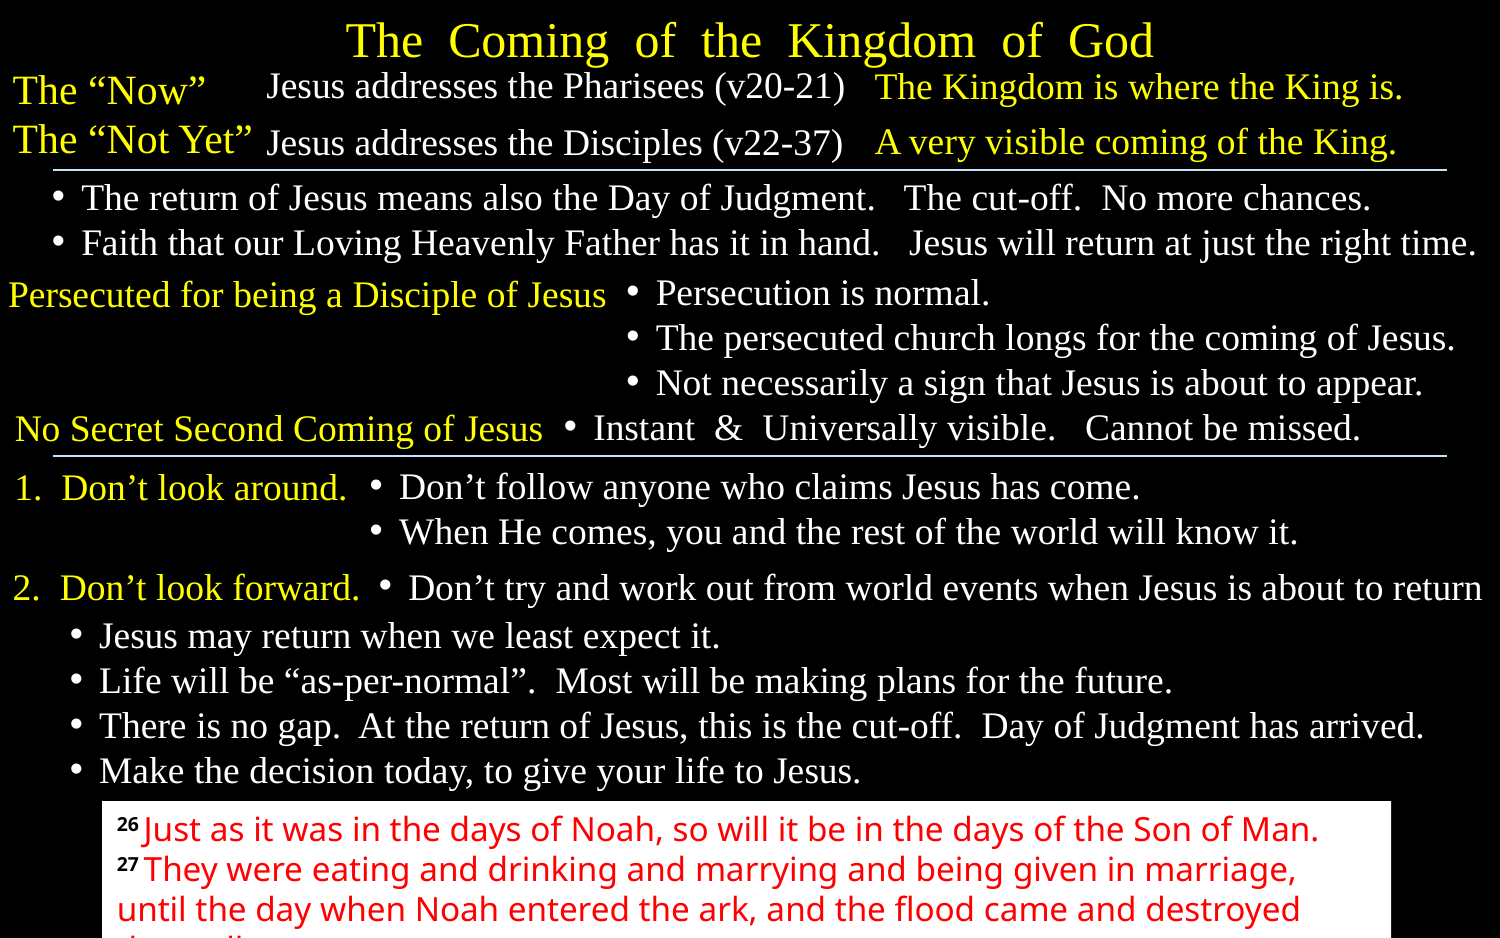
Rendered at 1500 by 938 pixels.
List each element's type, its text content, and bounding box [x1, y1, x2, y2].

text_box The Kingdom is where the King is. [859, 54, 1429, 109]
text_box Jesus addresses the Pharisees (v20-21) [251, 53, 1470, 114]
text_box Persecuted for being a Disciple of Jesus [0, 263, 611, 323]
text_box The Coming of the Kingdom of God [0, 0, 1500, 75]
text_box Jesus may return when we least expect it. Life will be “as-per-normal”. Most will be making plans for the future. There is no gap. At the return of Jesus, this is the cut-off. Day of Judgment has arrived. Make the decision today, to give your life to Jesus. [54, 603, 1497, 799]
text_box Persecution is normal. The persecuted church longs for the coming of Jesus. Not necessarily a sign that Jesus is about to appear. [611, 260, 1500, 395]
text_box Don’t follow anyone who claims Jesus has come. When He comes, you and the rest of the world will know it. [354, 454, 1498, 555]
text_box The “Not Yet” [0, 104, 297, 170]
text_box The return of Jesus means also the Day of Judgment. The cut-off. No more chances. Faith that our Loving Heavenly Father has it in hand. Jesus will return at just the right time. [37, 166, 1500, 263]
text_box No Secret Second Coming of Jesus [0, 396, 549, 455]
text_box Instant & Universally visible. Cannot be missed. [549, 395, 1500, 456]
text_box The “Now” [0, 55, 265, 104]
text_box A very visible coming of the King. [859, 109, 1429, 169]
text_box Jesus addresses the Disciples (v22-37) [251, 110, 859, 166]
text_box 26 Just as it was in the days of Noah, so will it be in the days of the Son of Man. 27 They were eating and drinking and marrying and being given in marriage, until the day when Noah entered the ark, and the flood came and destroyed them all. [102, 801, 1392, 938]
text_box 2. Don’t look forward. [0, 555, 364, 616]
text_box 1. Don’t look around. [0, 455, 354, 516]
text_box Don’t try and work out from world events when Jesus is about to return [364, 555, 1500, 615]
